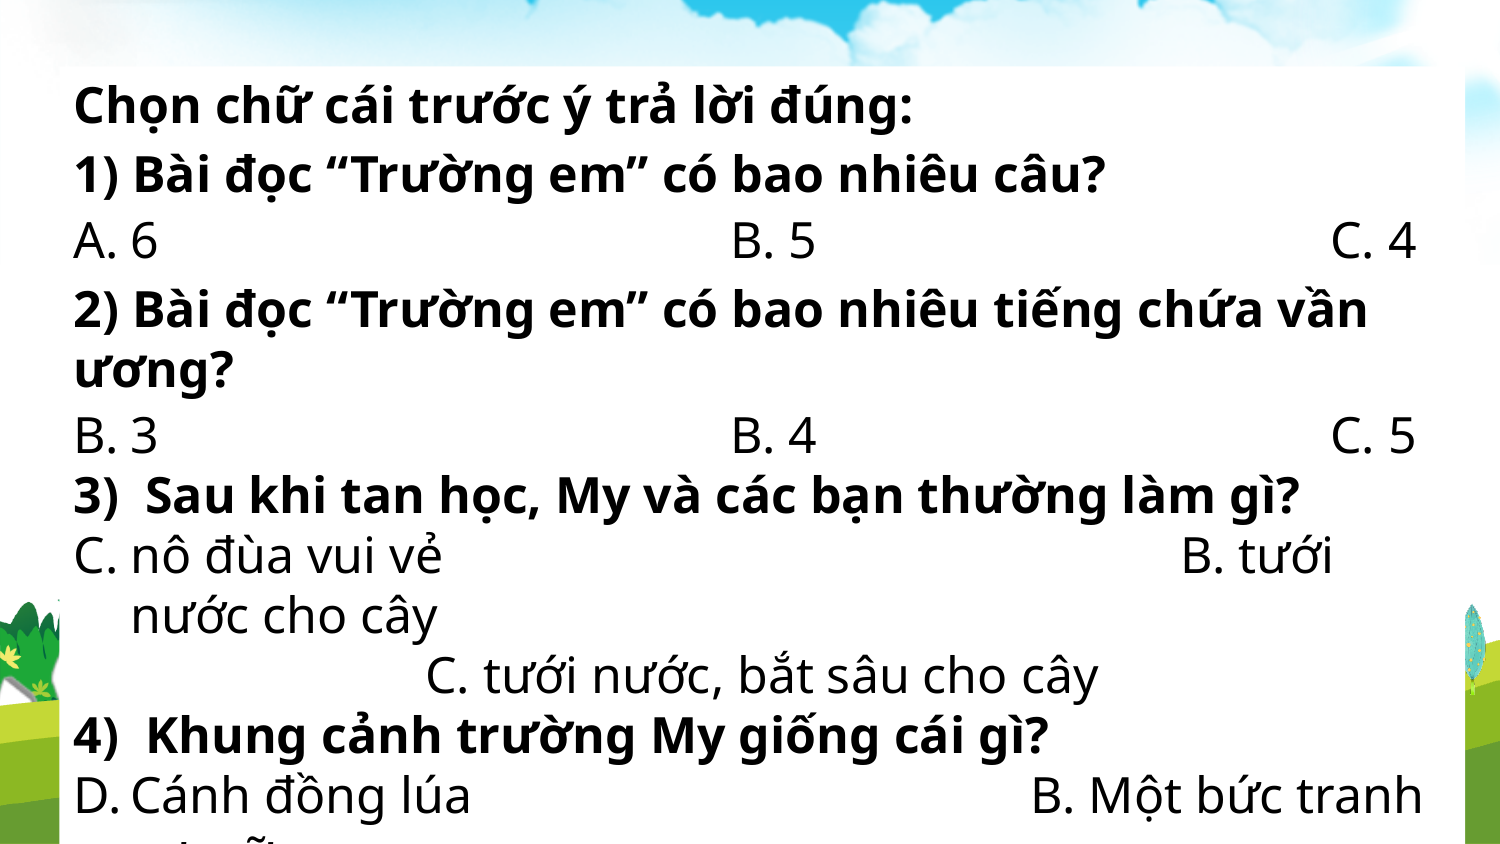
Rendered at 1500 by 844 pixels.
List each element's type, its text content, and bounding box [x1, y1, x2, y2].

picture [0, 0, 1500, 400]
picture [1466, 556, 1500, 844]
text_box Chọn chữ cái trước ý trả lời đúng: 1) Bài đọc “Trường em” có bao nhiêu câu? 6 B. 5 C. 4 2) Bài đọc “Trường em” có bao nhiêu tiếng chứa vần ương? 3 B. 4 C. 5 3) Sau khi tan học, My và các bạn thường làm gì? nô đùa vui vẻ B. tưới nước cho cây C. tưới nước, bắt sâu cho cây 4) Khung cảnh trường My giống cái gì? Cánh đồng lúa B. Một bức tranh rực rỡ. C. Một khu rừng [59, 66, 1466, 844]
picture [0, 556, 59, 844]
